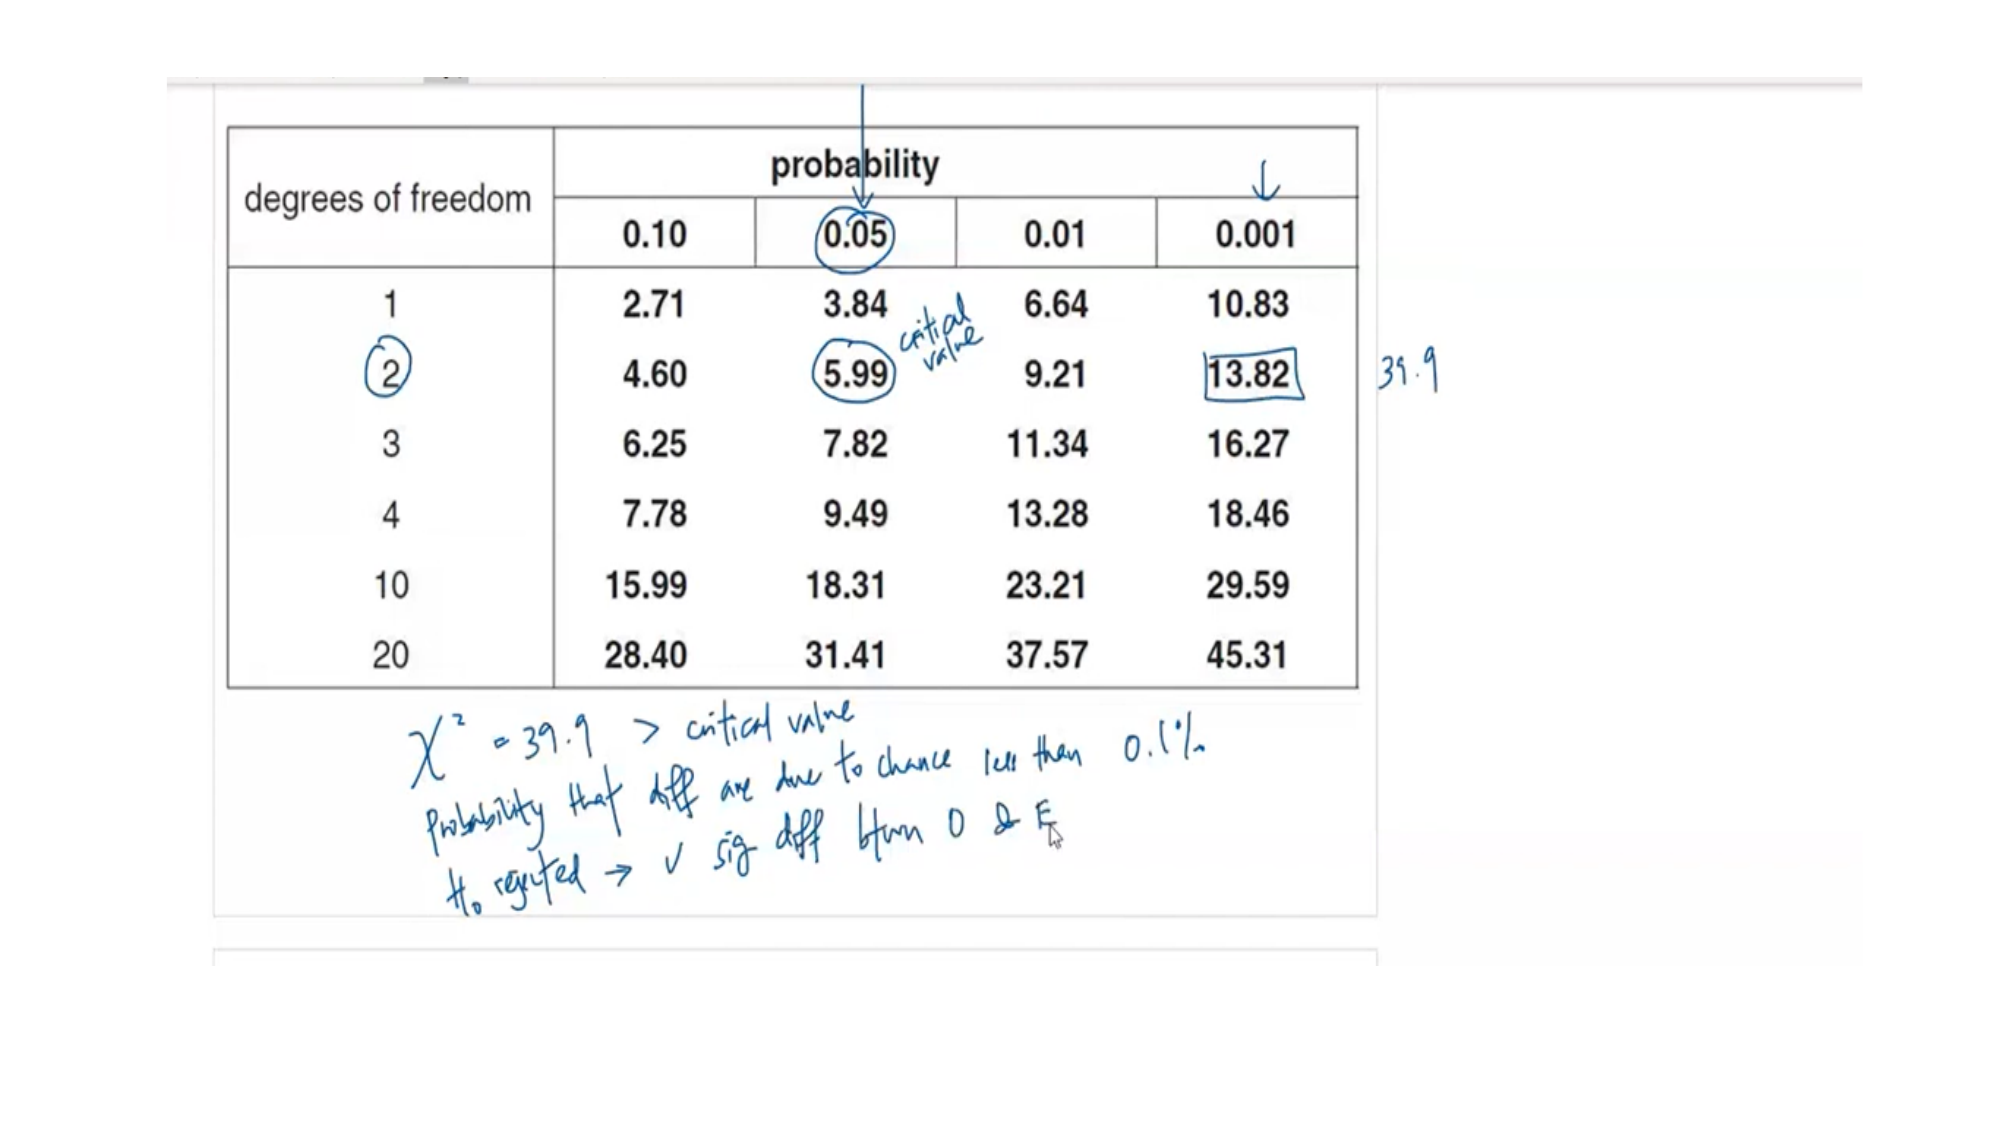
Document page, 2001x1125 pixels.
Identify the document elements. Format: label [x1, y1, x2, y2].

picture [166, 77, 1863, 966]
